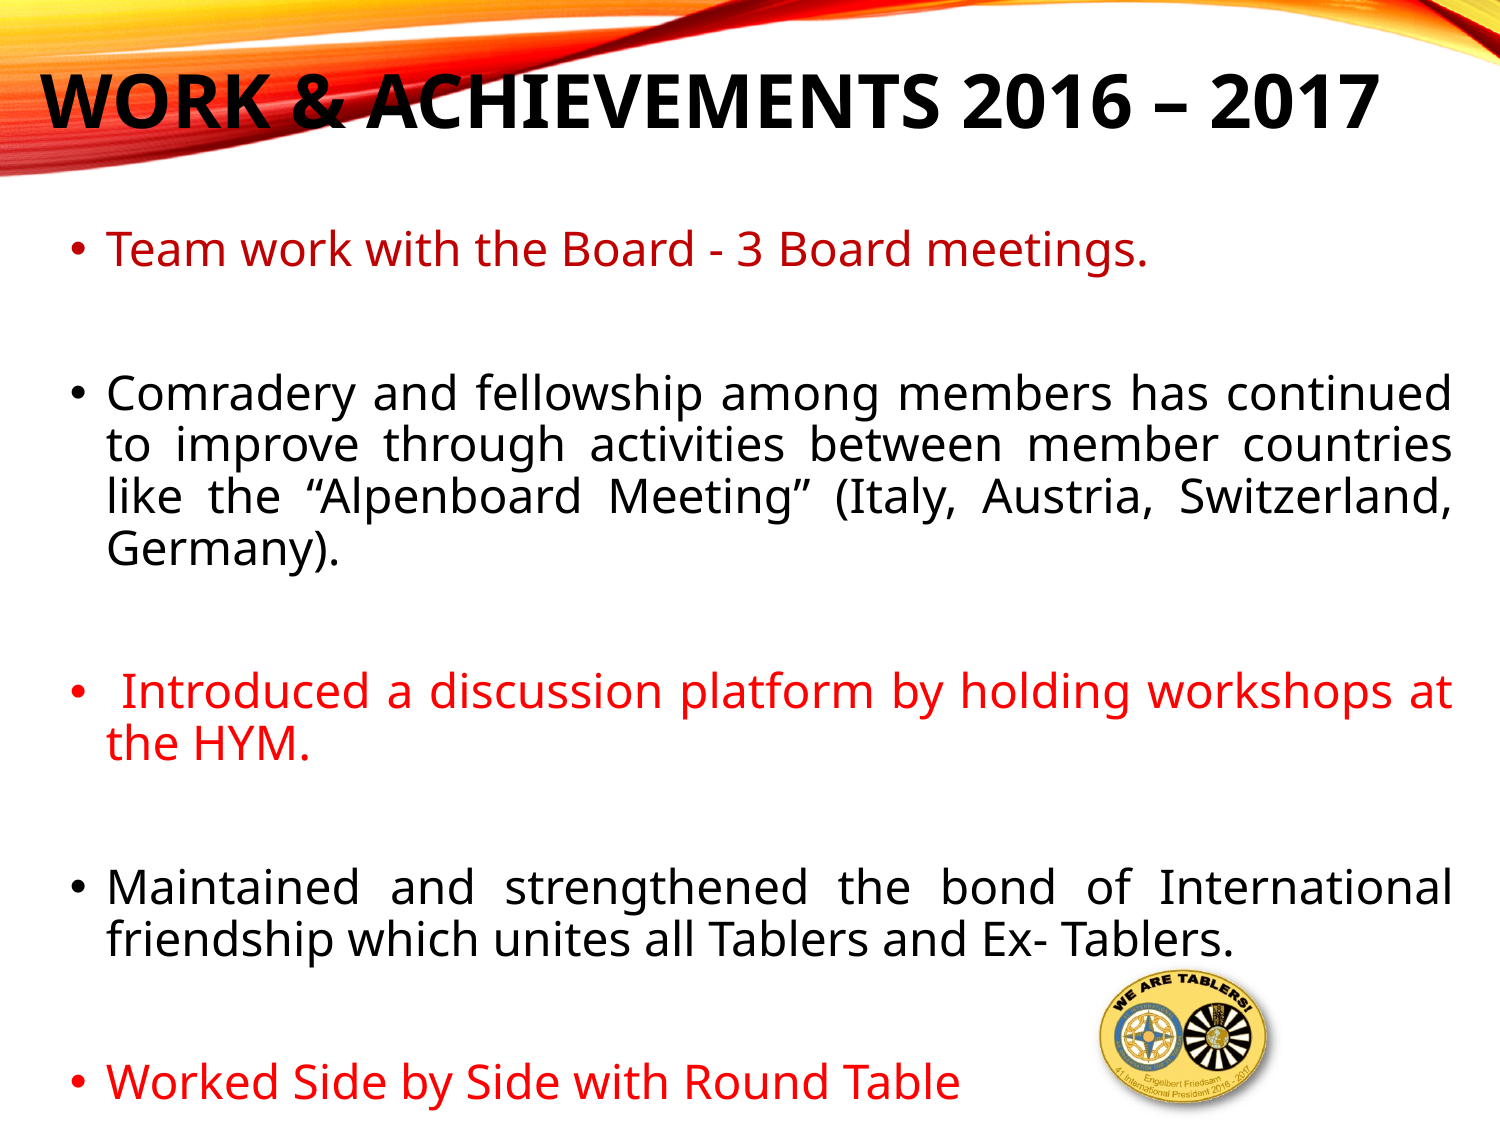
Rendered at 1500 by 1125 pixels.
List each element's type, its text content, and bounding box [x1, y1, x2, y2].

title Work & Achievements 2016 – 2017 [22, 30, 1398, 178]
list Team work with the Board - 3 Board meetings. Comradery and fellowship among members has continued to improve through activities between member countries like the “Alpenboard Meeting” (Italy, Austria, Switzerland, Germany). Introduced a discussion platform by holding workshops at the HYM. Maintained and strengthened the bond of International friendship which unites all Tablers and Ex- Tablers. Worked Side by Side with Round Table [54, 217, 1471, 1125]
picture [1084, 959, 1286, 1120]
picture [0, 0, 1500, 178]
